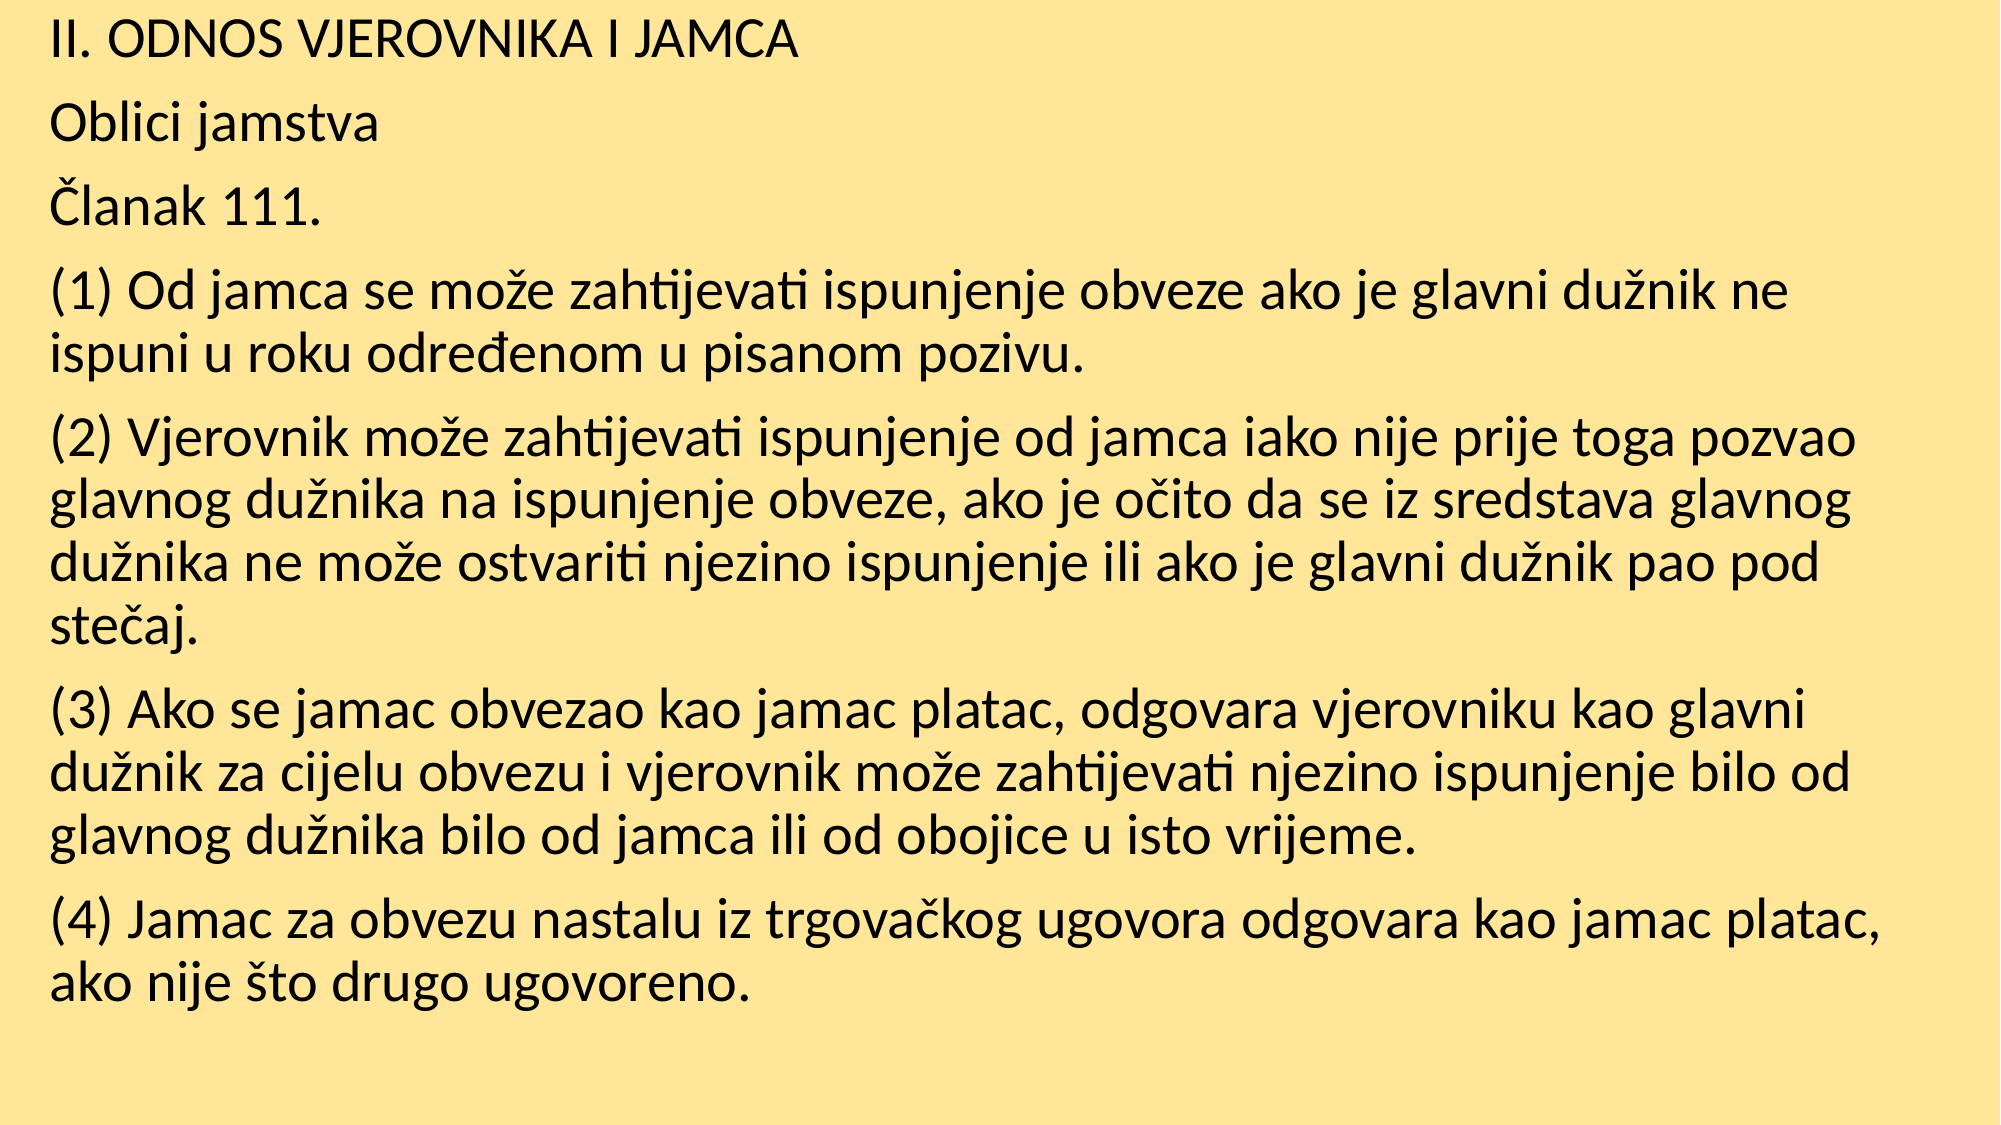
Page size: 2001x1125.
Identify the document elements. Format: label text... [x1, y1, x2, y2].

list II. ODNOS VJEROVNIKA I JAMCA Oblici jamstva Članak 111. (1) Od jamca se može zahtijevati ispunjenje obveze ako je glavni dužnik ne ispuni u roku određenom u pisanom pozivu. (2) Vjerovnik može zahtijevati ispunjenje od jamca iako nije prije toga pozvao glavnog dužnika na ispunjenje obveze, ako je očito da se iz sredstava glavnog dužnika ne može ostvariti njezino ispunjenje ili ako je glavni dužnik pao pod stečaj. (3) Ako se jamac obvezao kao jamac platac, odgovara vjerovniku kao glavni dužnik za cijelu obvezu i vjerovnik može zahtijevati njezino ispunjenje bilo od glavnog dužnika bilo od jamca ili od obojice u isto vrijeme. (4) Jamac za obvezu nastalu iz trgovačkog ugovora odgovara kao jamac platac, ako nije što drugo ugovoreno. [34, 0, 1953, 955]
